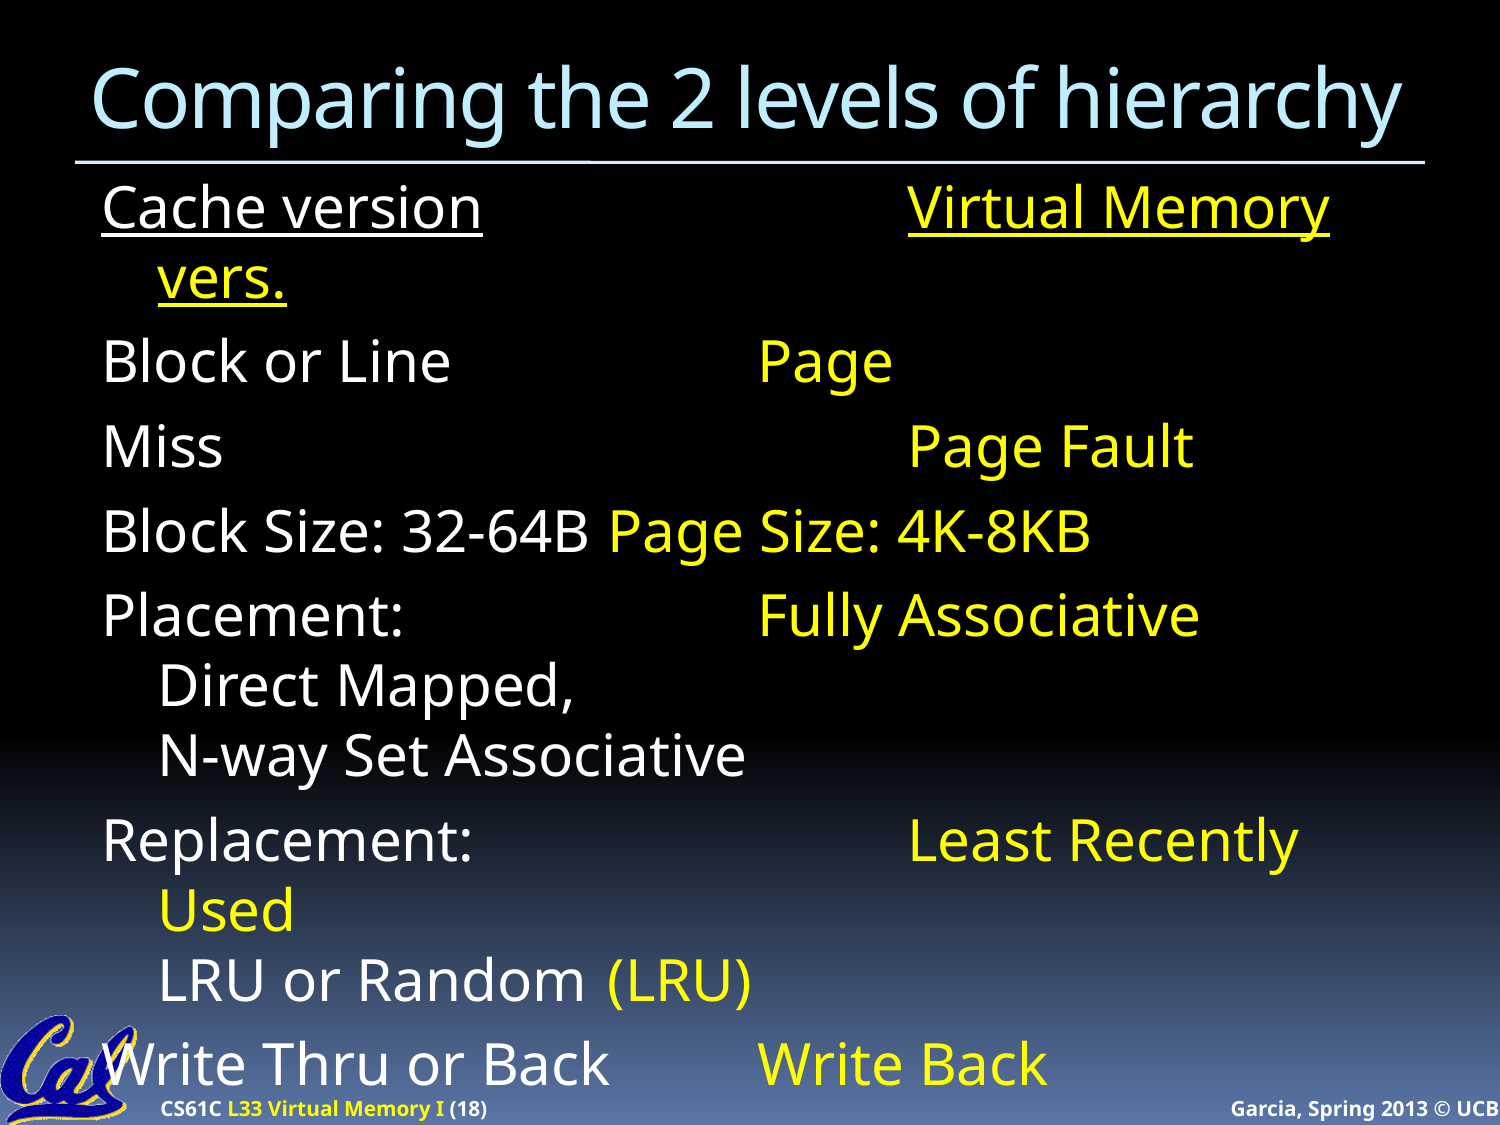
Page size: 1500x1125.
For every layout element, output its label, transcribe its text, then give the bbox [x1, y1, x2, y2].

list Cache version Virtual Memory vers. Block or Line Page Miss Page Fault Block Size: 32-64B Page Size: 4K-8KB Placement: Fully Associative Direct Mapped, N-way Set Associative Replacement: Least Recently Used LRU or Random (LRU) Write Thru or Back Write Back [74, 162, 1426, 1043]
picture [0, 1015, 140, 1125]
title Comparing the 2 levels of hierarchy [75, 37, 1425, 162]
